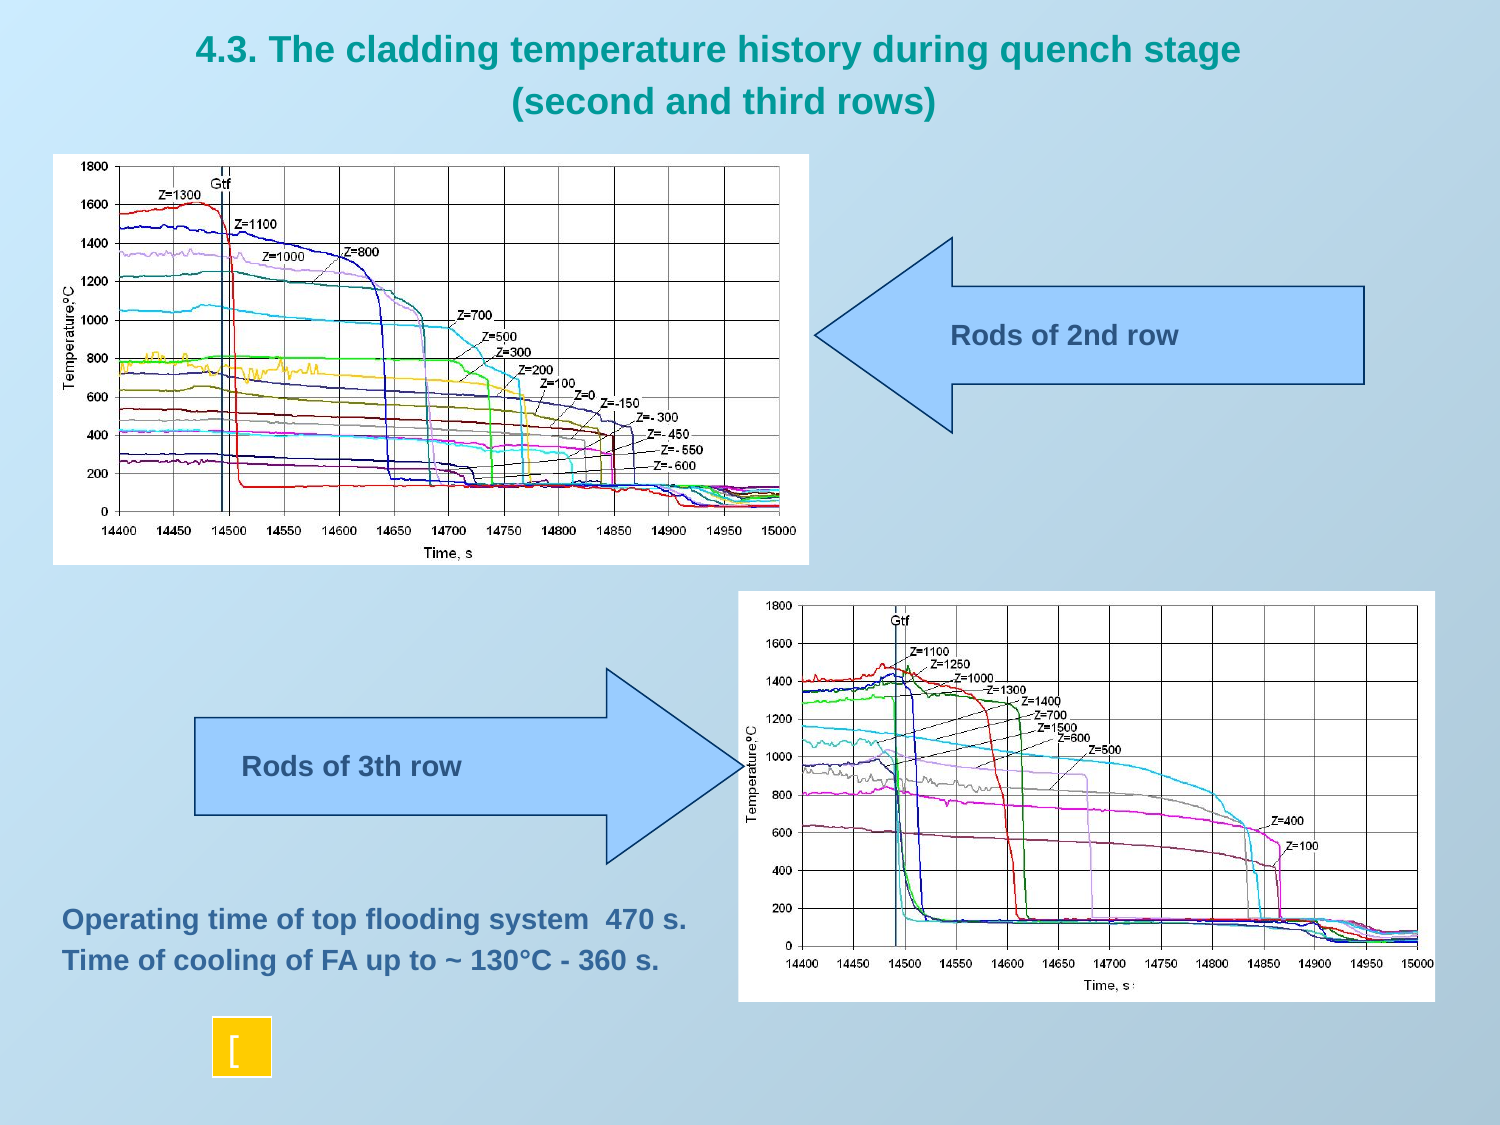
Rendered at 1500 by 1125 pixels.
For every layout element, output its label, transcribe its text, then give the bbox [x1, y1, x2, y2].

text_box Operating time of top flooding system 470 s. Time of cooling of FA up to ~ 130°С - 360 s. [47, 893, 718, 984]
text_box [194, 668, 732, 864]
text_box Rods of 3th row [226, 739, 590, 790]
text_box Rods of 2nd row [935, 308, 1307, 359]
text_box [ [212, 1017, 272, 1077]
text_box 4.3. The cladding temperature history during quench stage (second and third rows) [124, 26, 1324, 130]
picture [52, 154, 810, 565]
picture [737, 591, 1436, 1002]
text_box [814, 237, 1364, 433]
